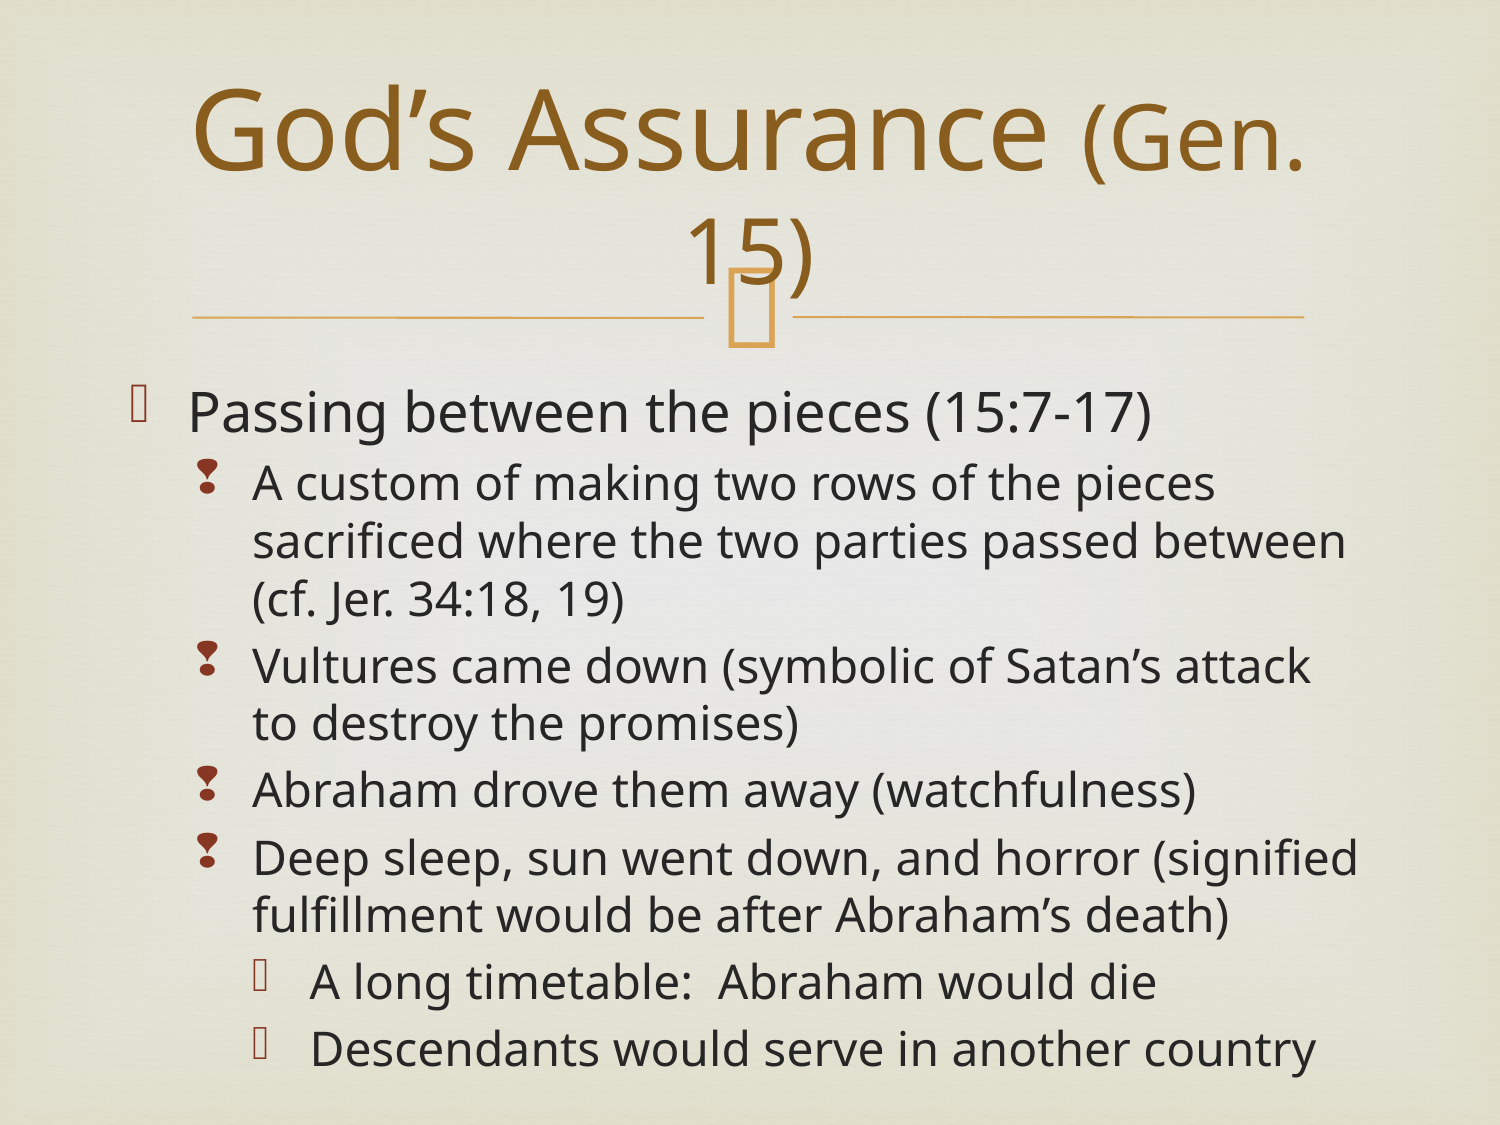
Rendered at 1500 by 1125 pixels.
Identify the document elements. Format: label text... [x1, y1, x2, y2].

title God’s Assurance (Gen. 15) [112, 93, 1386, 267]
list Passing between the pieces (15:7-17) A custom of making two rows of the pieces sacrificed where the two parties passed between (cf. Jer. 34:18, 19) Vultures came down (symbolic of Satan’s attack to destroy the promises) Abraham drove them away (watchfulness) Deep sleep, sun went down, and horror (signified fulfillment would be after Abraham’s death) A long timetable: Abraham would die Descendants would serve in another country [114, 368, 1386, 1125]
